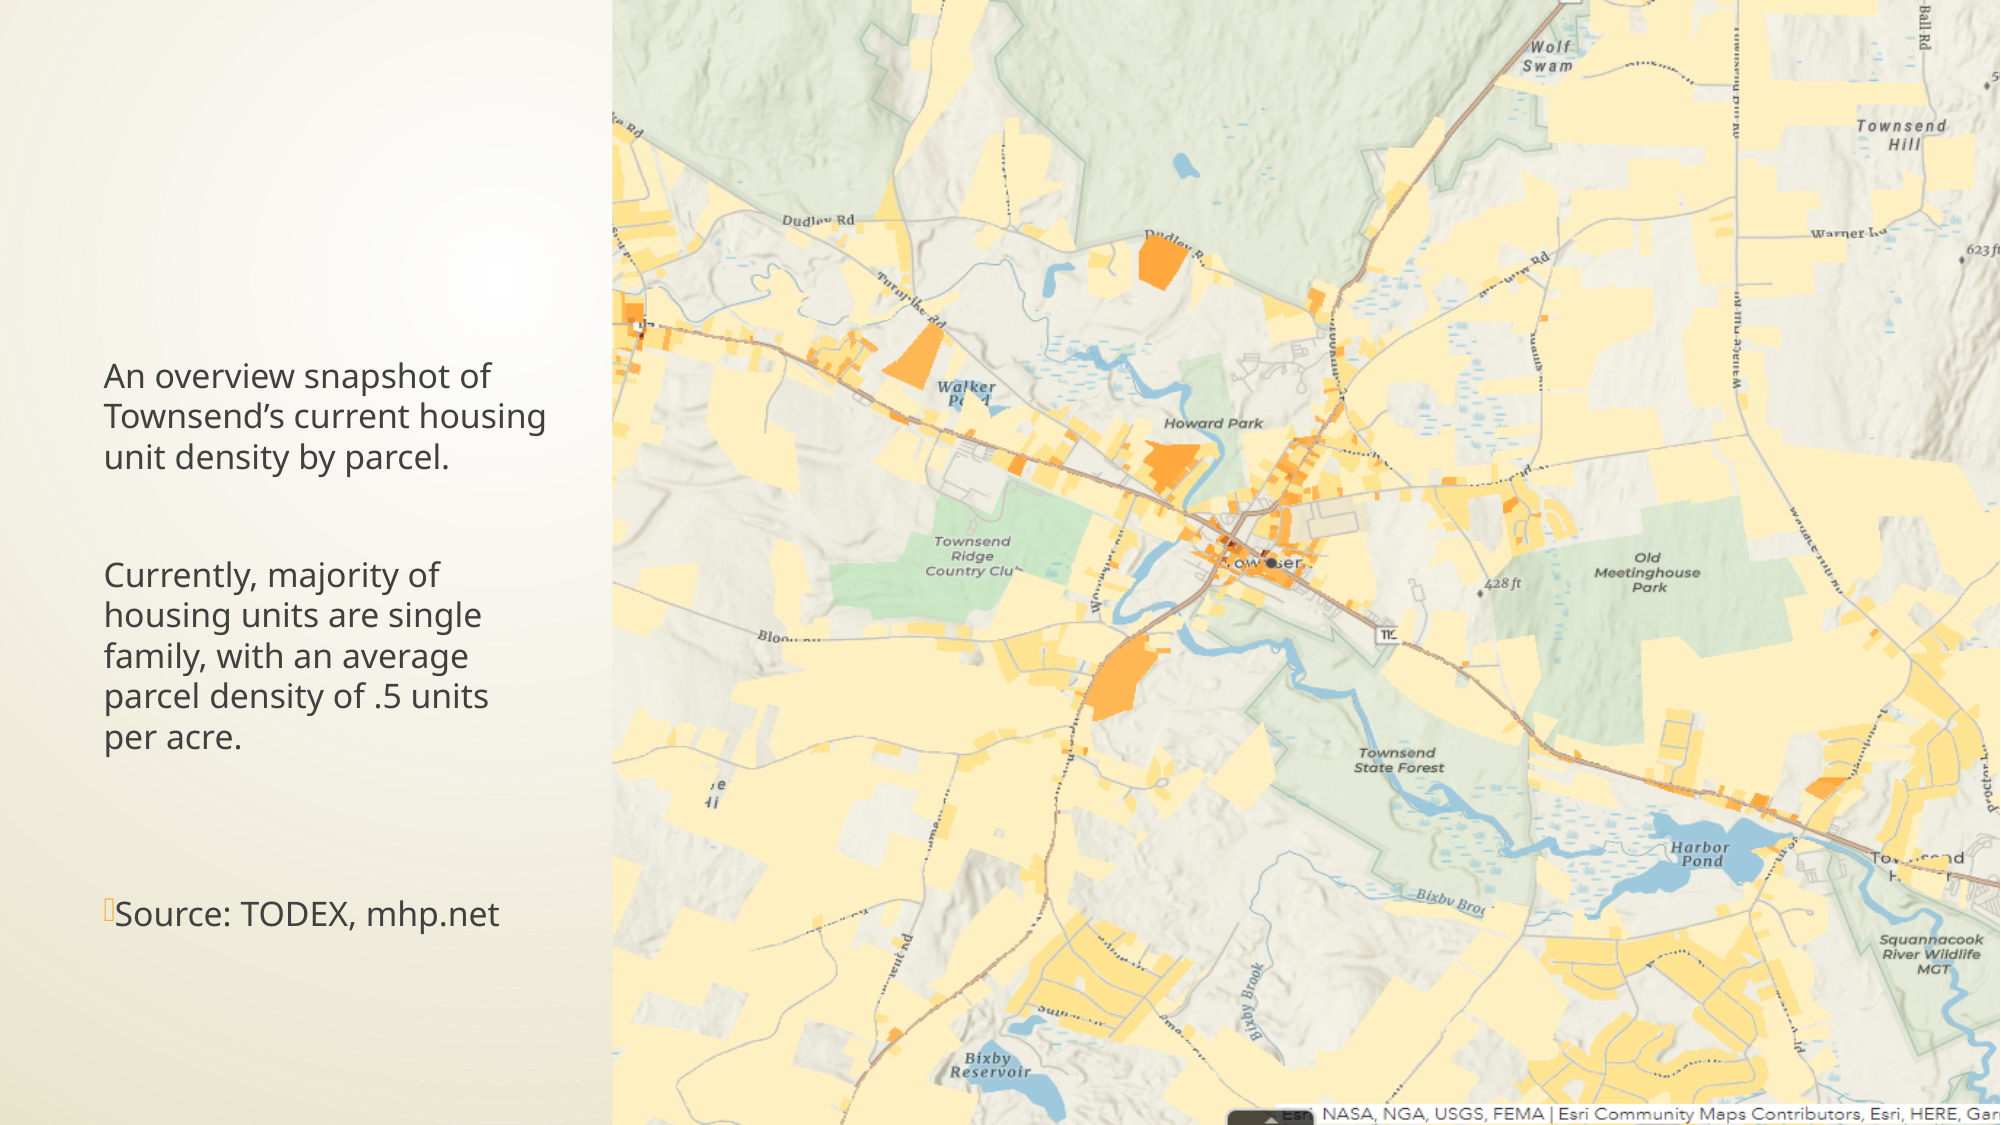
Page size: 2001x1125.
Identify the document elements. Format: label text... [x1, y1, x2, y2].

picture [612, 0, 2000, 1125]
text_box An overview snapshot of Townsend’s current housing unit density by parcel. Currently, majority of housing units are single family, with an average parcel density of .5 units per acre. Source: TODEX, mhp.net [88, 347, 566, 964]
